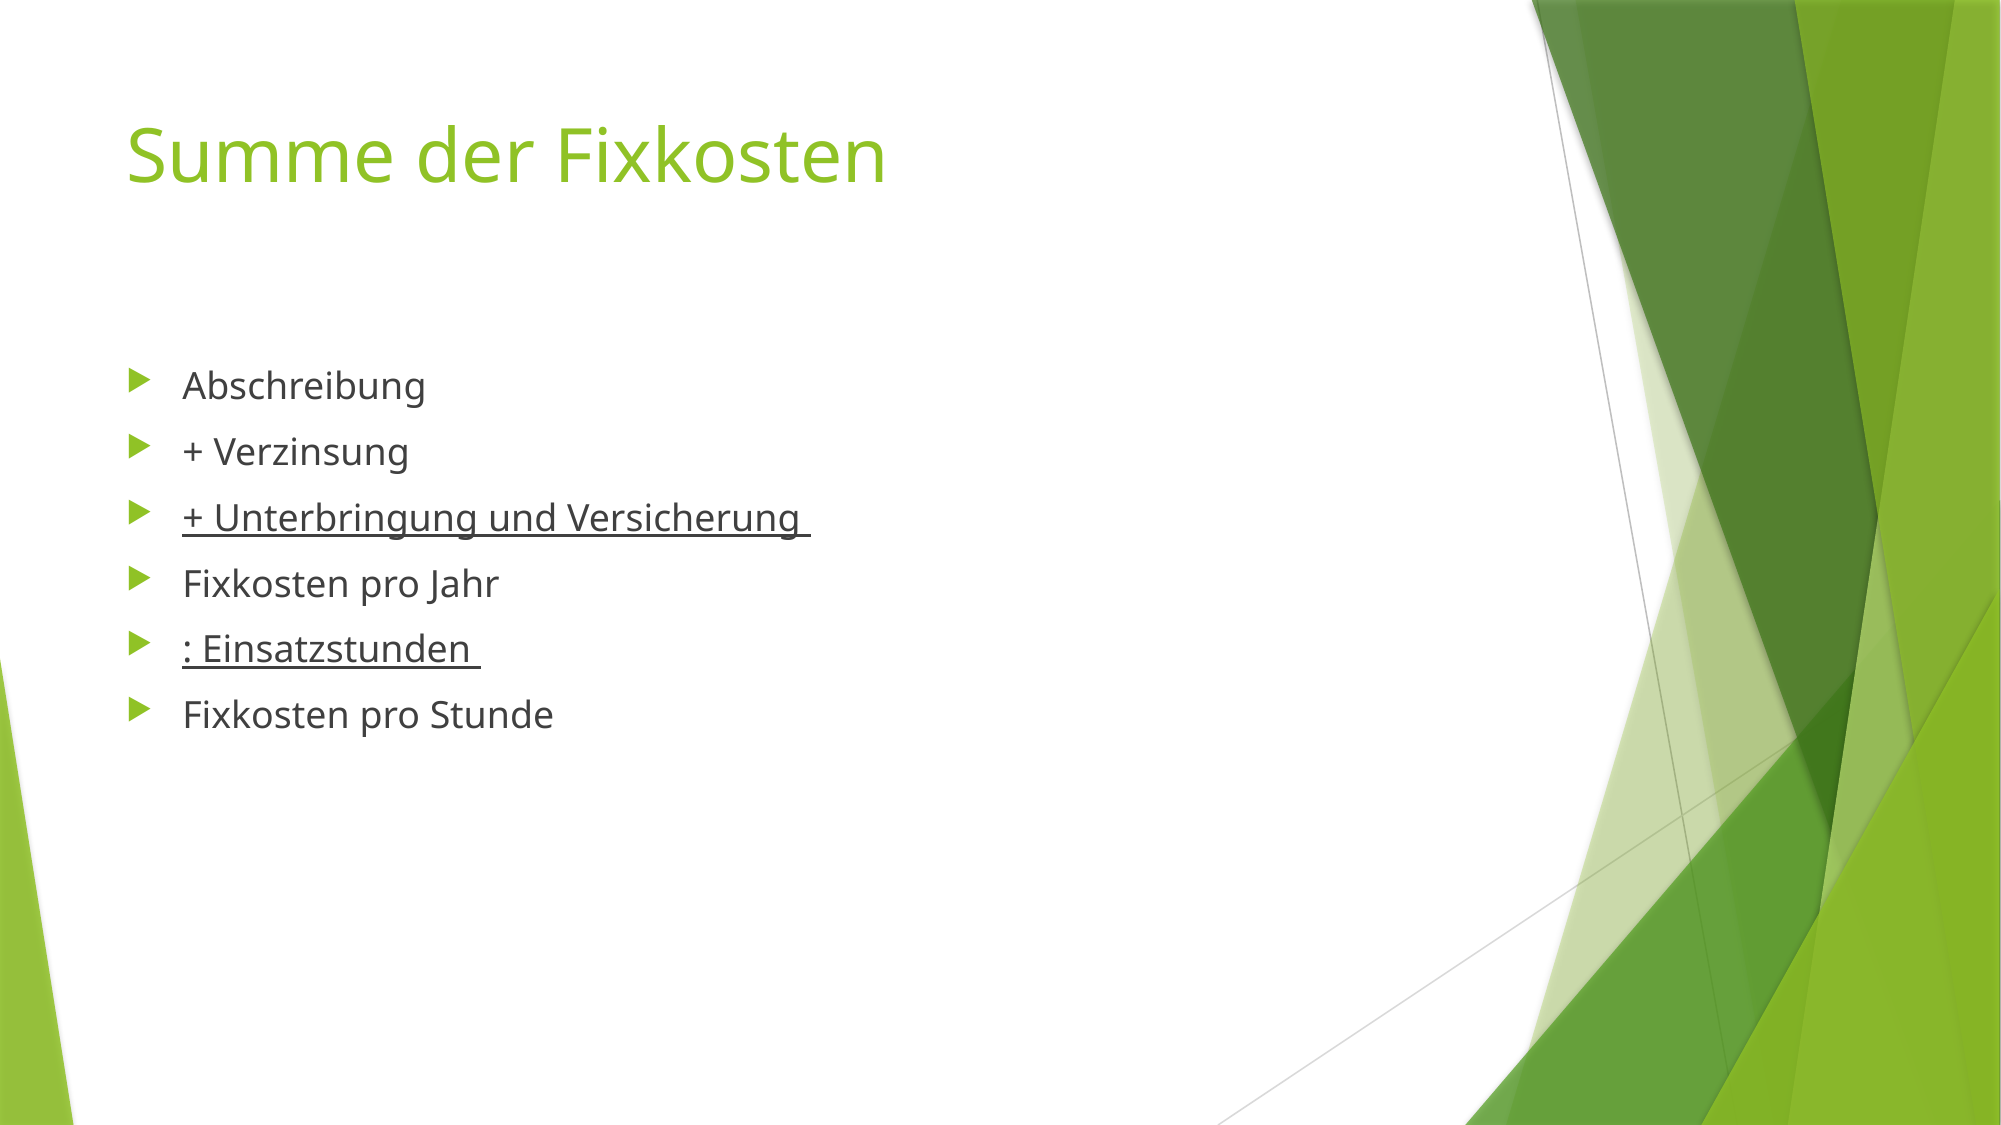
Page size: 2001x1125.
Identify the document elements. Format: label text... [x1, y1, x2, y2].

title Summe der Fixkosten [111, 99, 1522, 317]
list Abschreibung + Verzinsung + Unterbringung und Versicherung Fixkosten pro Jahr : Einsatzstunden Fixkosten pro Stunde [111, 354, 1522, 992]
